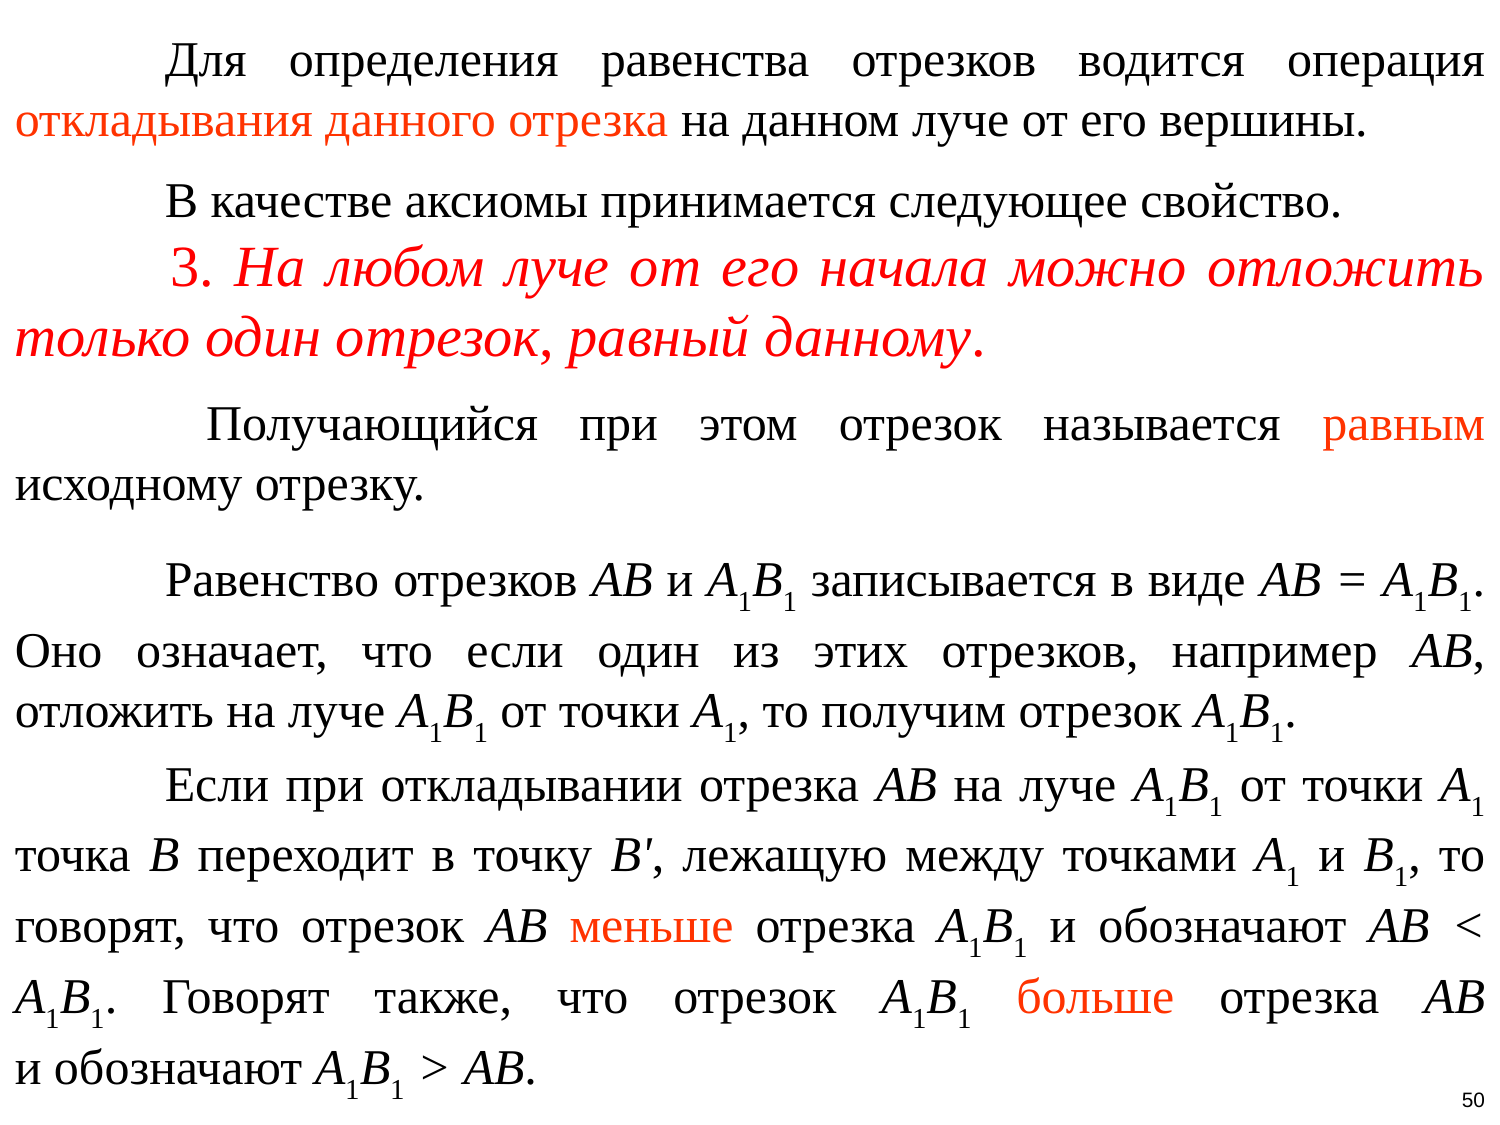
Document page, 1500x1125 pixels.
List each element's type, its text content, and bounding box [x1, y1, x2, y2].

text_box Получающийся при этом отрезок называется равным исходному отрезку. [0, 382, 1500, 518]
text_box Для определения равенства отрезков водится операция откладывания данного отрезка на данном луче от его вершины. [0, 19, 1500, 154]
text_box Равенство отрезков АВ и А1В1 записывается в виде АВ = А1В1. Оно означает, что если один из этих отрезков, например АВ, отложить на луче А1В1 от точки А1, то получим отрезок А1В1. [0, 538, 1500, 743]
text_box 50 [1417, 1079, 1500, 1125]
text_box В качестве аксиомы принимается следующее свойство. 3. На любом луче от его начала можно отложить только один отрезок, равный данному. [0, 160, 1500, 376]
text_box Если при откладывании отрезка АВ на луче А1В1 от точки А1 точка В переходит в точку B', лежащую между точками А1 и В1, то говорят, что отрезок АВ меньше отрезка А1В1 и обозначают АВ < А1В1. Говорят также, что отрезок А1В1 больше отрезка АВ и обозначают А1В1 > AB. [0, 743, 1500, 1113]
